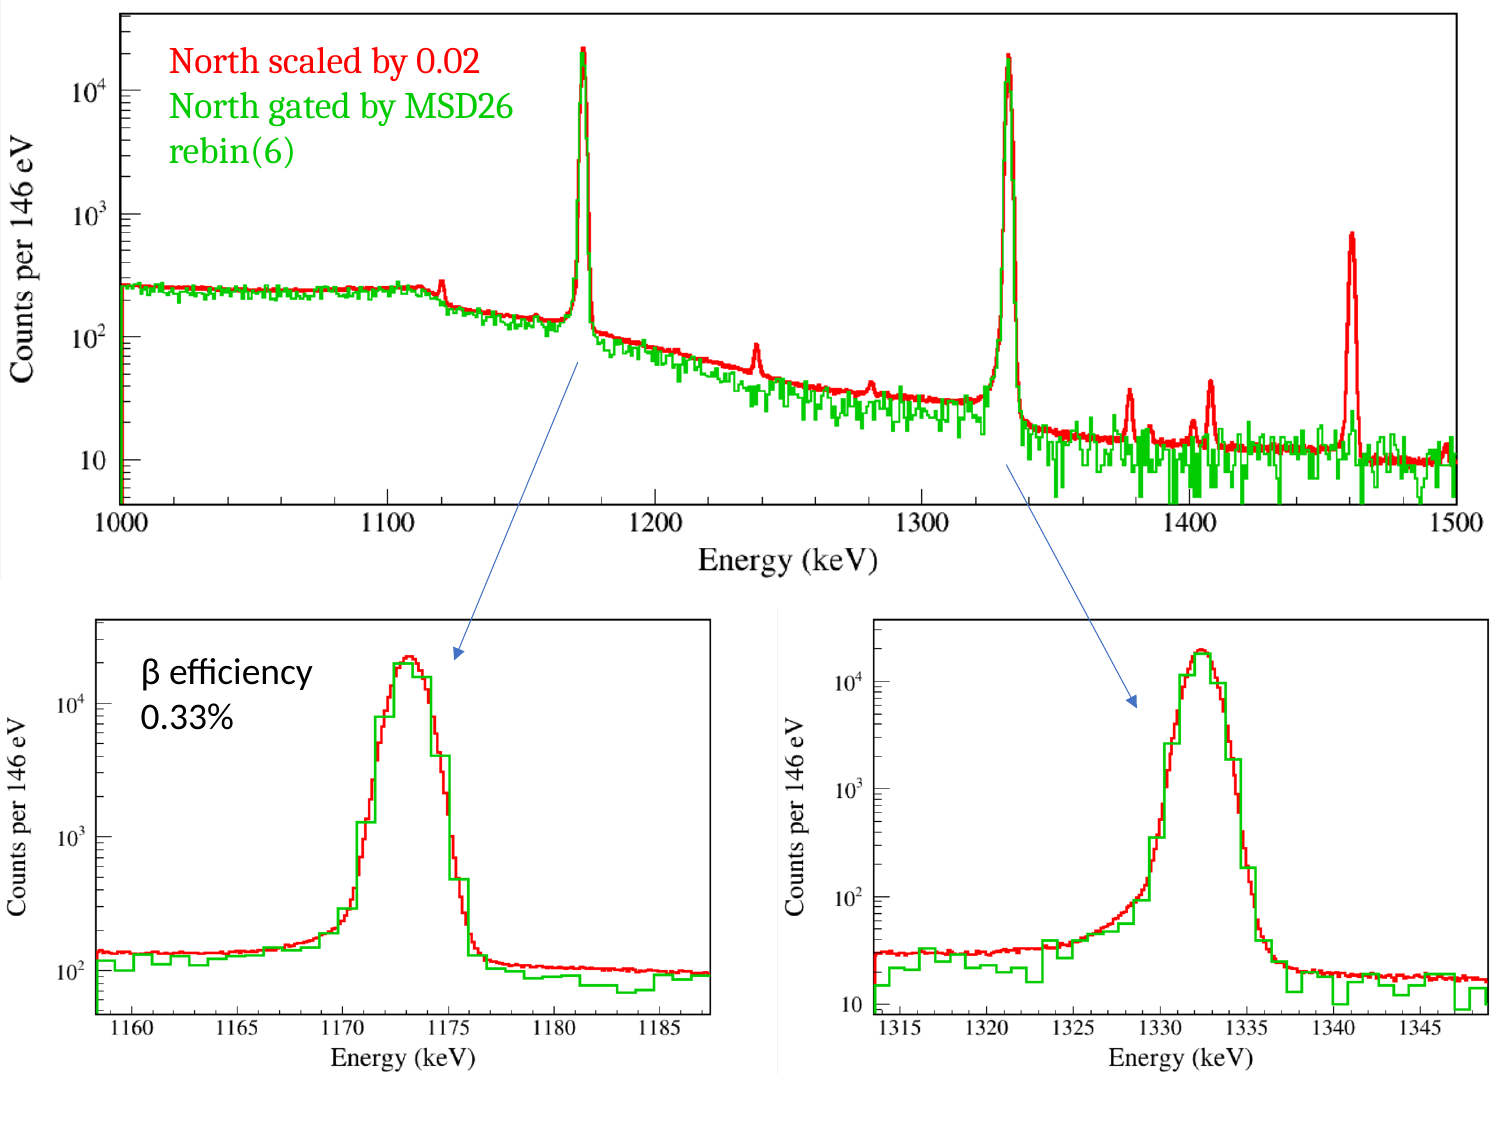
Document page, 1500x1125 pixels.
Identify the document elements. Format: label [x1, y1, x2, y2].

text_box [454, 362, 578, 661]
text_box [1006, 464, 1137, 709]
picture [0, 0, 1500, 580]
picture [777, 608, 1497, 1074]
picture [0, 608, 723, 1074]
